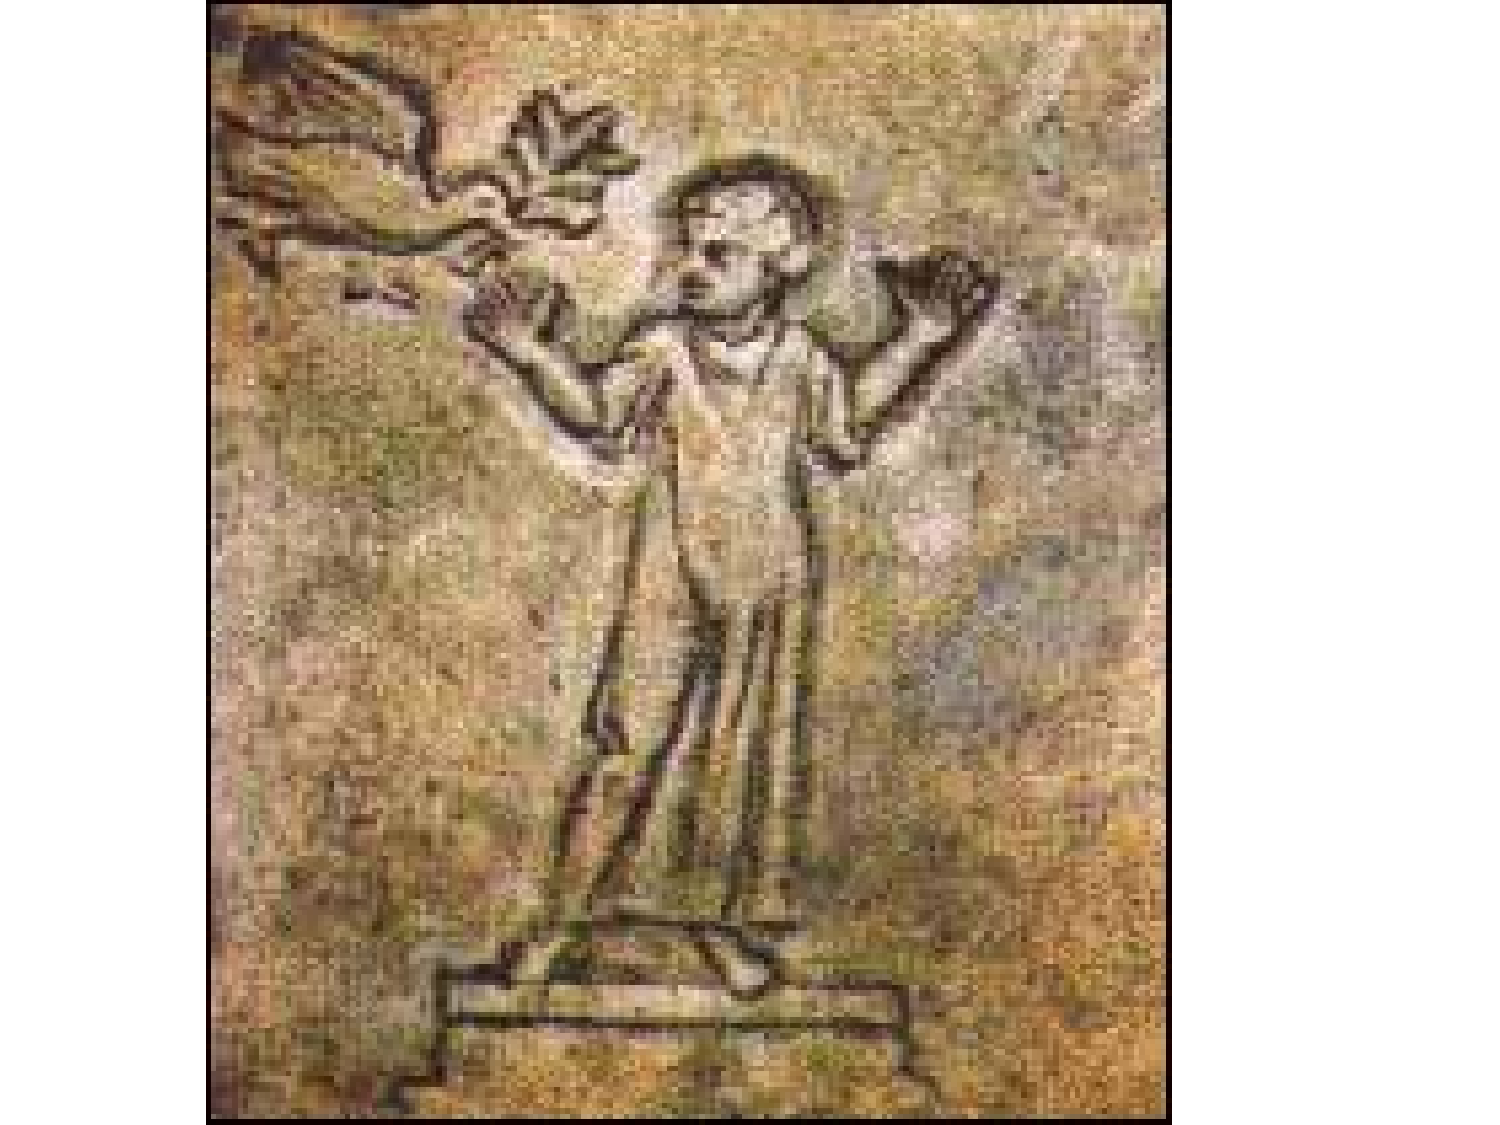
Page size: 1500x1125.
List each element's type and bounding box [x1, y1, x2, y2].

list [206, 0, 1172, 1125]
